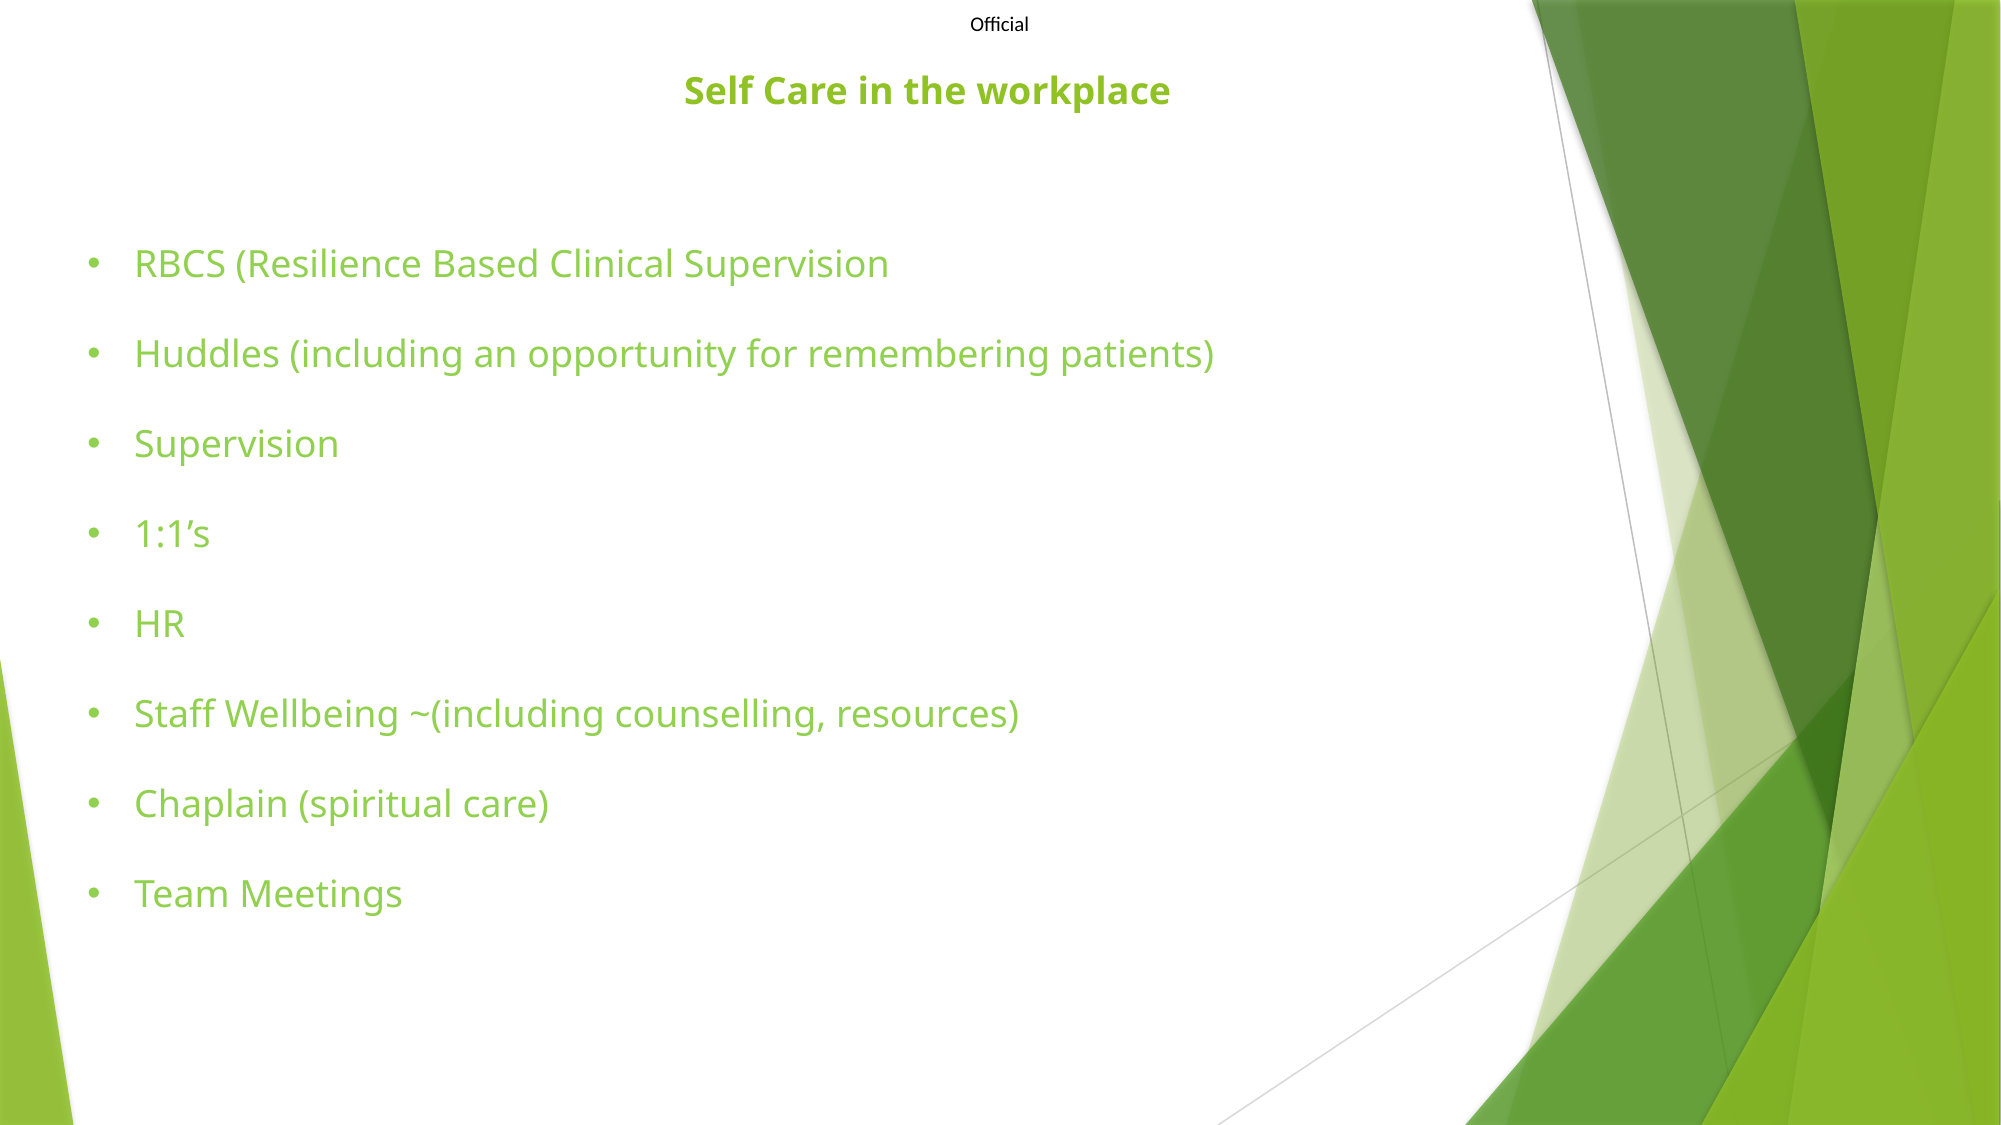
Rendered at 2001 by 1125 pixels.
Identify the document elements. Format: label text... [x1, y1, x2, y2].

title Self Care in the workplace [669, 59, 1221, 133]
text_box RBCS (Resilience Based Clinical Supervision Huddles (including an opportunity for remembering patients) Supervision 1:1’s HR Staff Wellbeing ~(including counselling, resources) Chaplain (spiritual care) Team Meetings [72, 232, 1320, 922]
